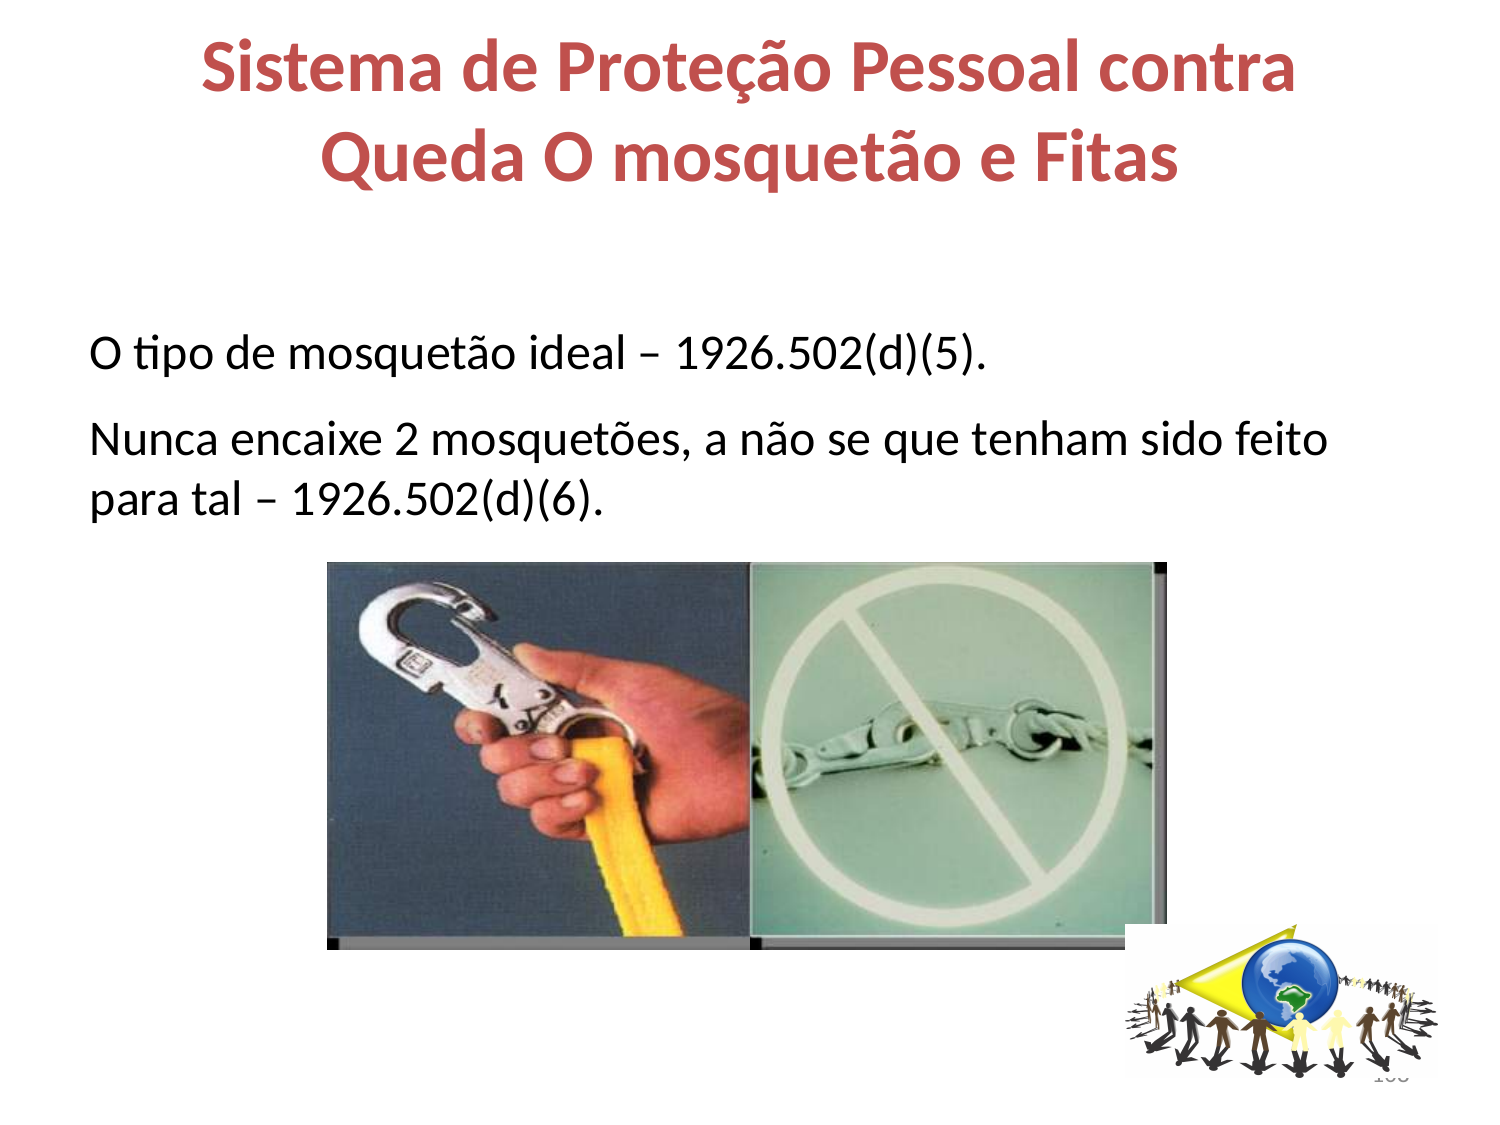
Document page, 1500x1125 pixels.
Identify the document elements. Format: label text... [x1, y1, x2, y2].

text_box O tipo de mosquetão ideal – 1926.502(d)(5). Nunca encaixe 2 mosquetões, a não se que tenham sido feito para tal – 1926.502(d)(6). [74, 312, 1425, 533]
picture [327, 562, 1438, 1079]
slide_number 108 [1074, 1042, 1425, 1103]
text_box Sistema de Proteção Pessoal contra Queda O mosquetão e Fitas [74, 37, 1425, 175]
